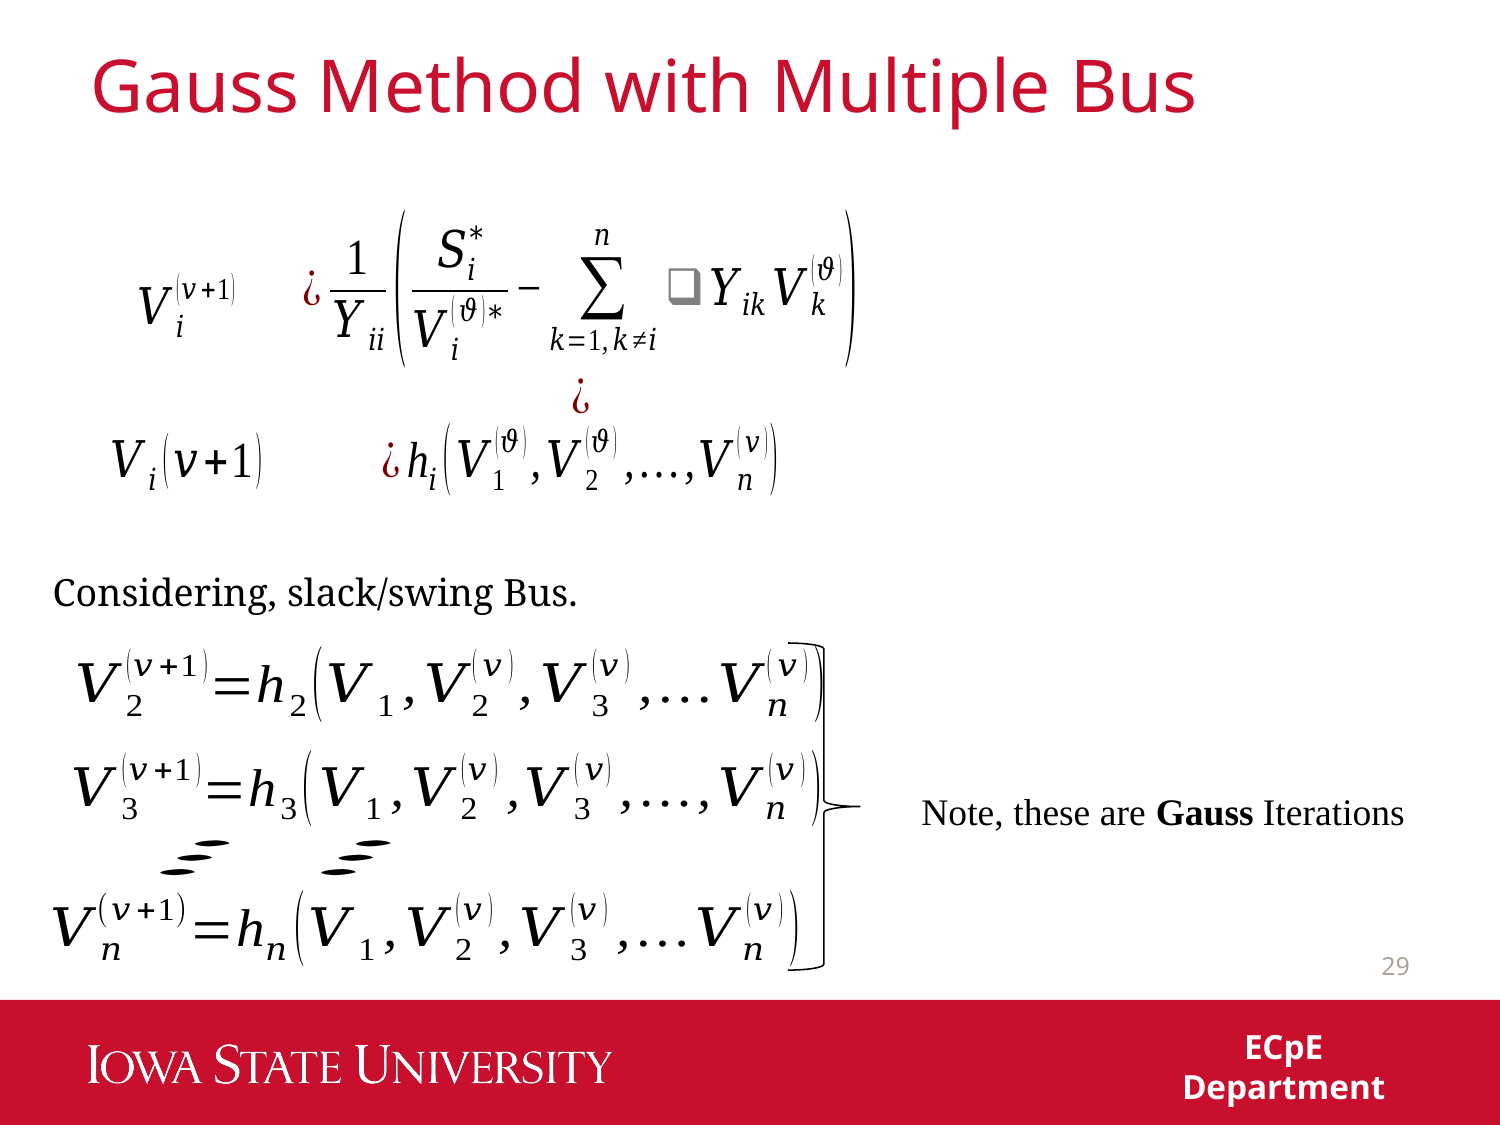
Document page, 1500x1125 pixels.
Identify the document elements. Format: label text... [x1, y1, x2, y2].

text_box [787, 642, 861, 971]
picture [87, 1044, 613, 1088]
text_box ECpE Department [1142, 1035, 1425, 1096]
slide_number 29 [1074, 937, 1425, 998]
text_box Note, these are Gauss Iterations [906, 780, 1420, 841]
title Gauss Method with Multiple Bus [74, 24, 1402, 142]
